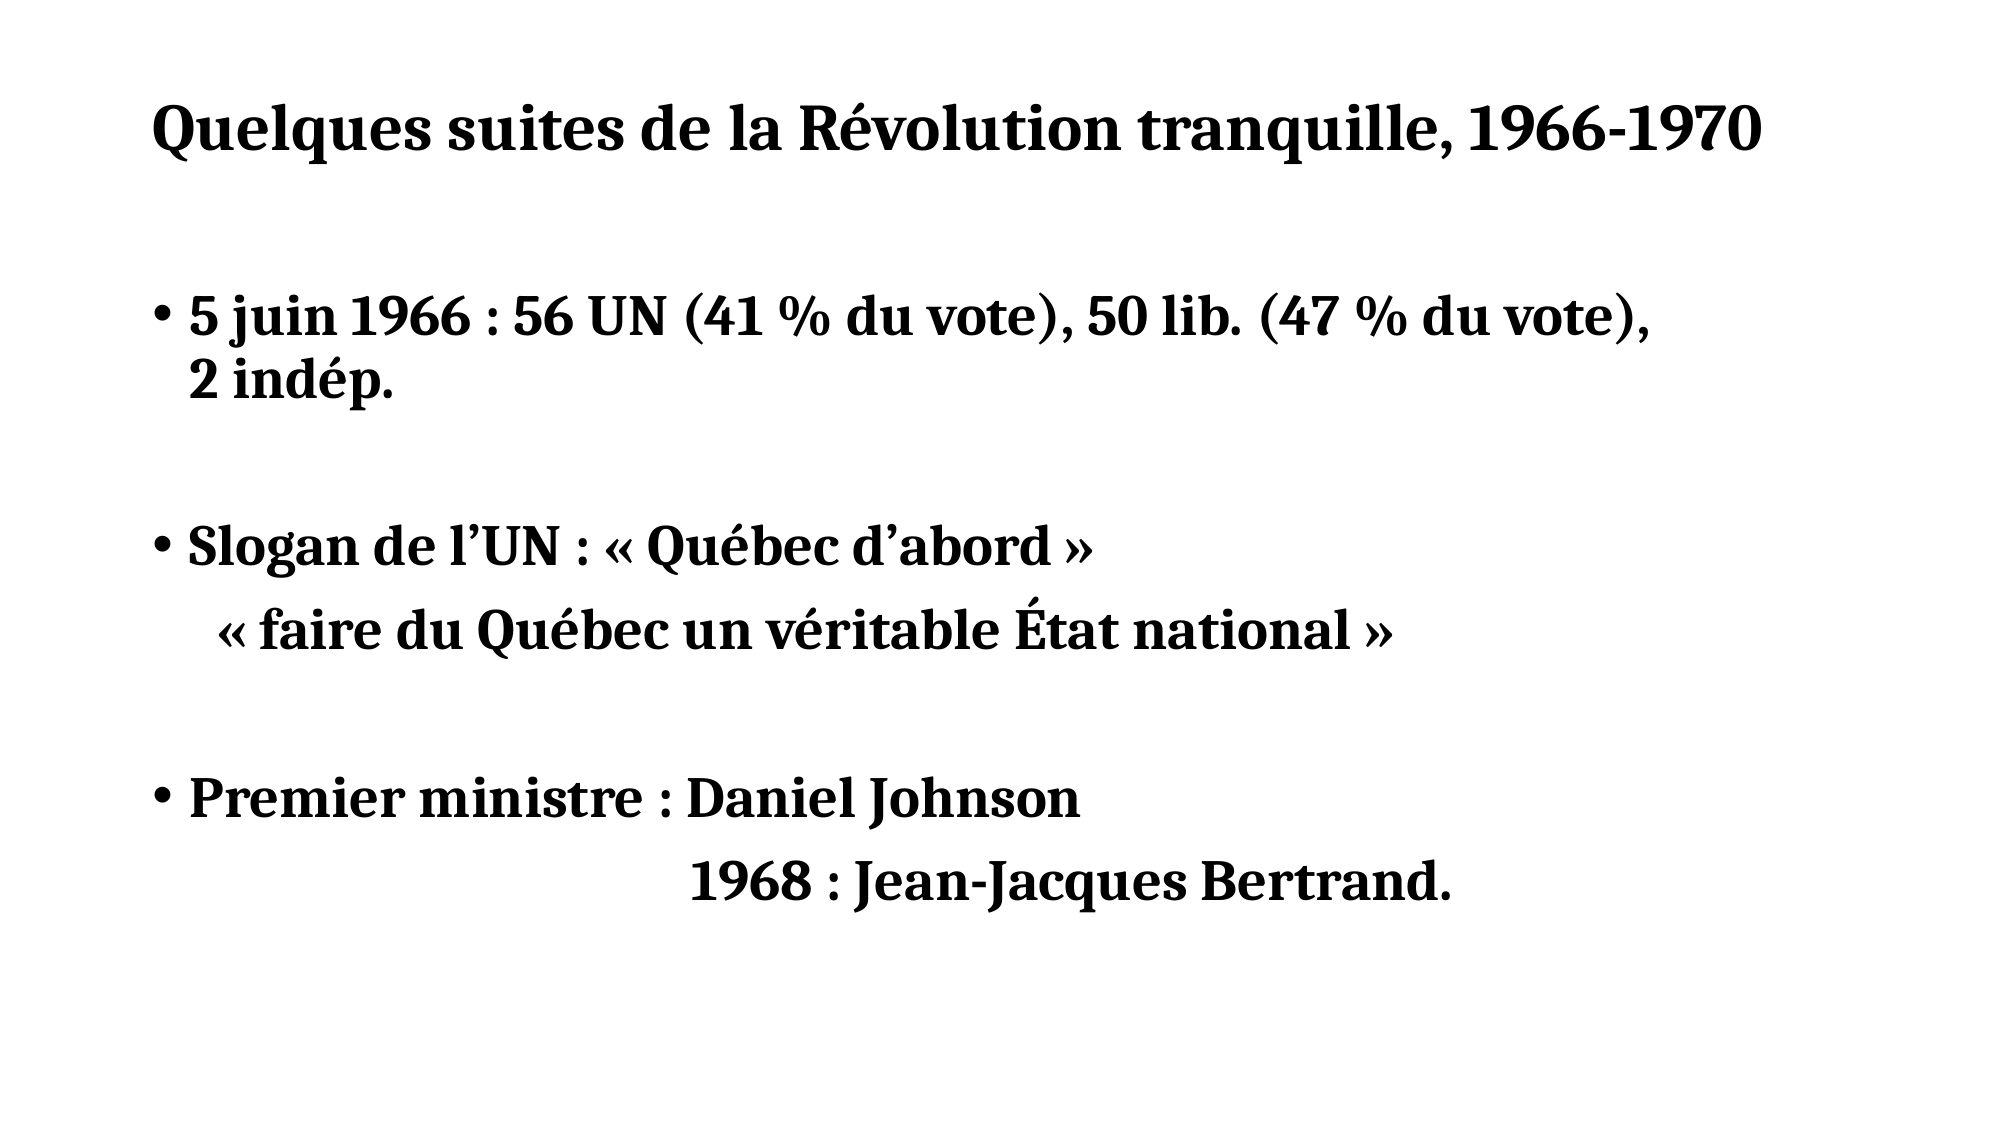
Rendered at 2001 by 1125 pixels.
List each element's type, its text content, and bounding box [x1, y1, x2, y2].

list 5 juin 1966 : 56 UN (41 % du vote), 50 lib. (47 % du vote), 2 indép. Slogan de l’UN : « Québec d’abord » « faire du Québec un véritable État national » Premier ministre : Daniel Johnson 1968 : Jean-Jacques Bertrand. [137, 277, 1863, 1014]
title Quelques suites de la Révolution tranquille, 1966-1970 [137, 59, 1863, 277]
